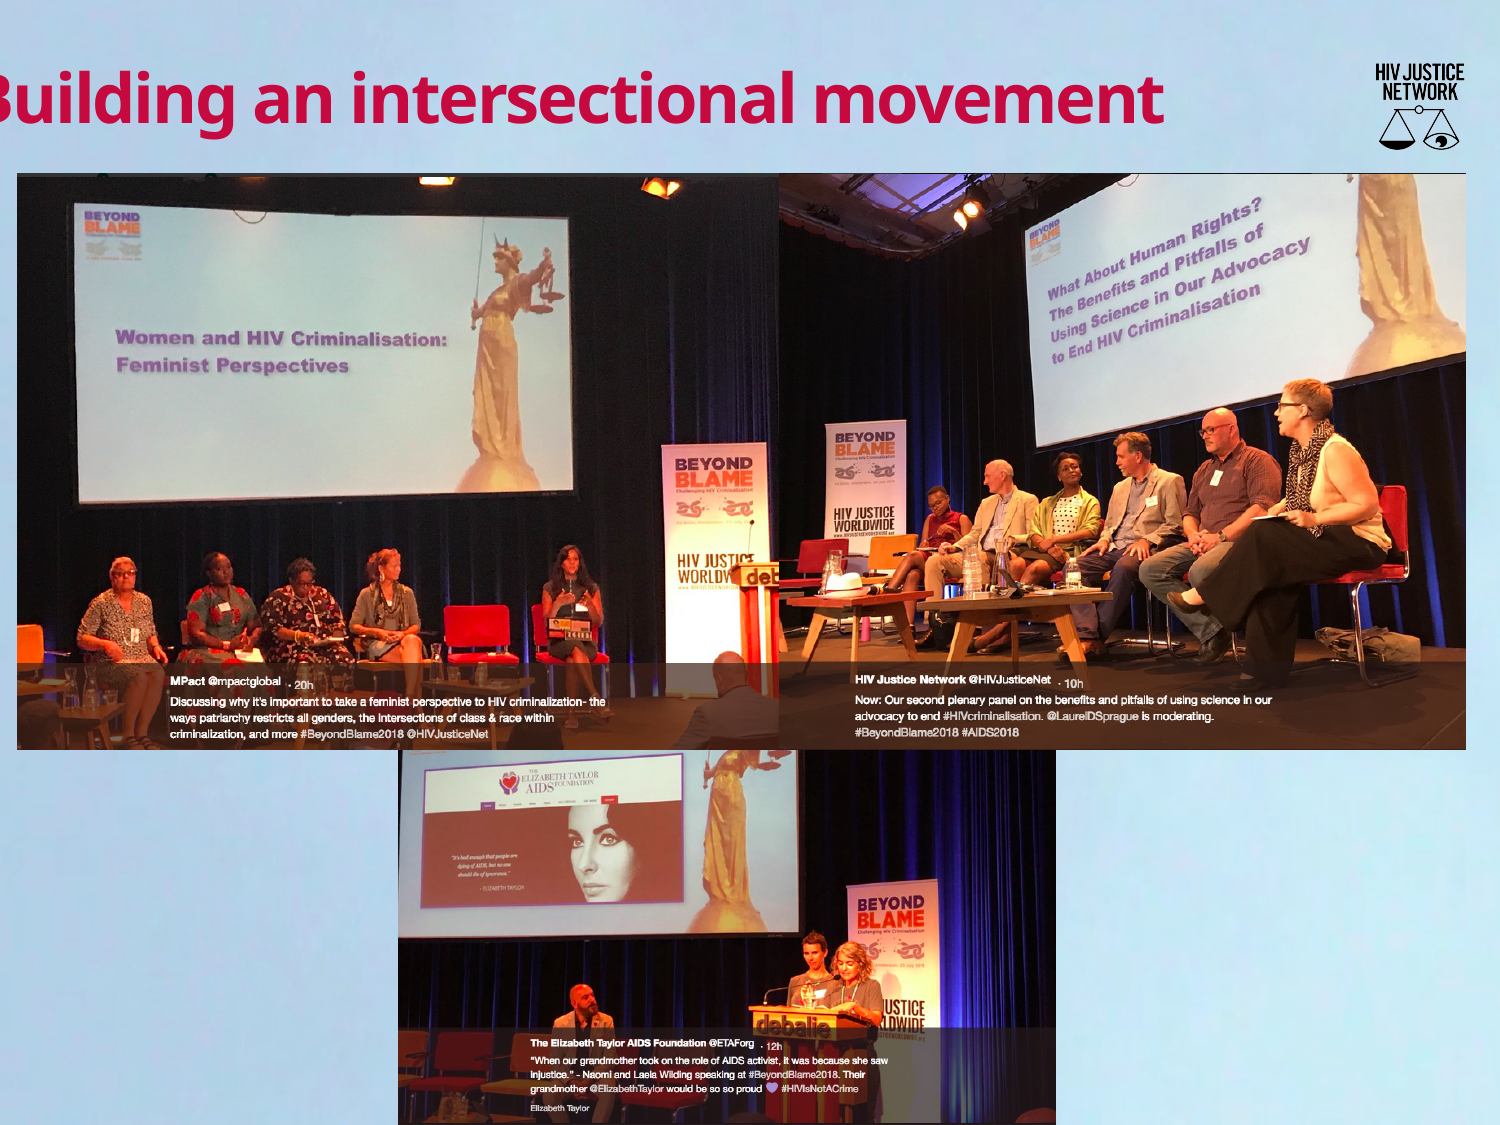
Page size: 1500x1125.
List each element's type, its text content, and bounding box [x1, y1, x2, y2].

picture [0, 0, 1500, 1125]
text_box Building an intersectional movement [0, 47, 1182, 145]
